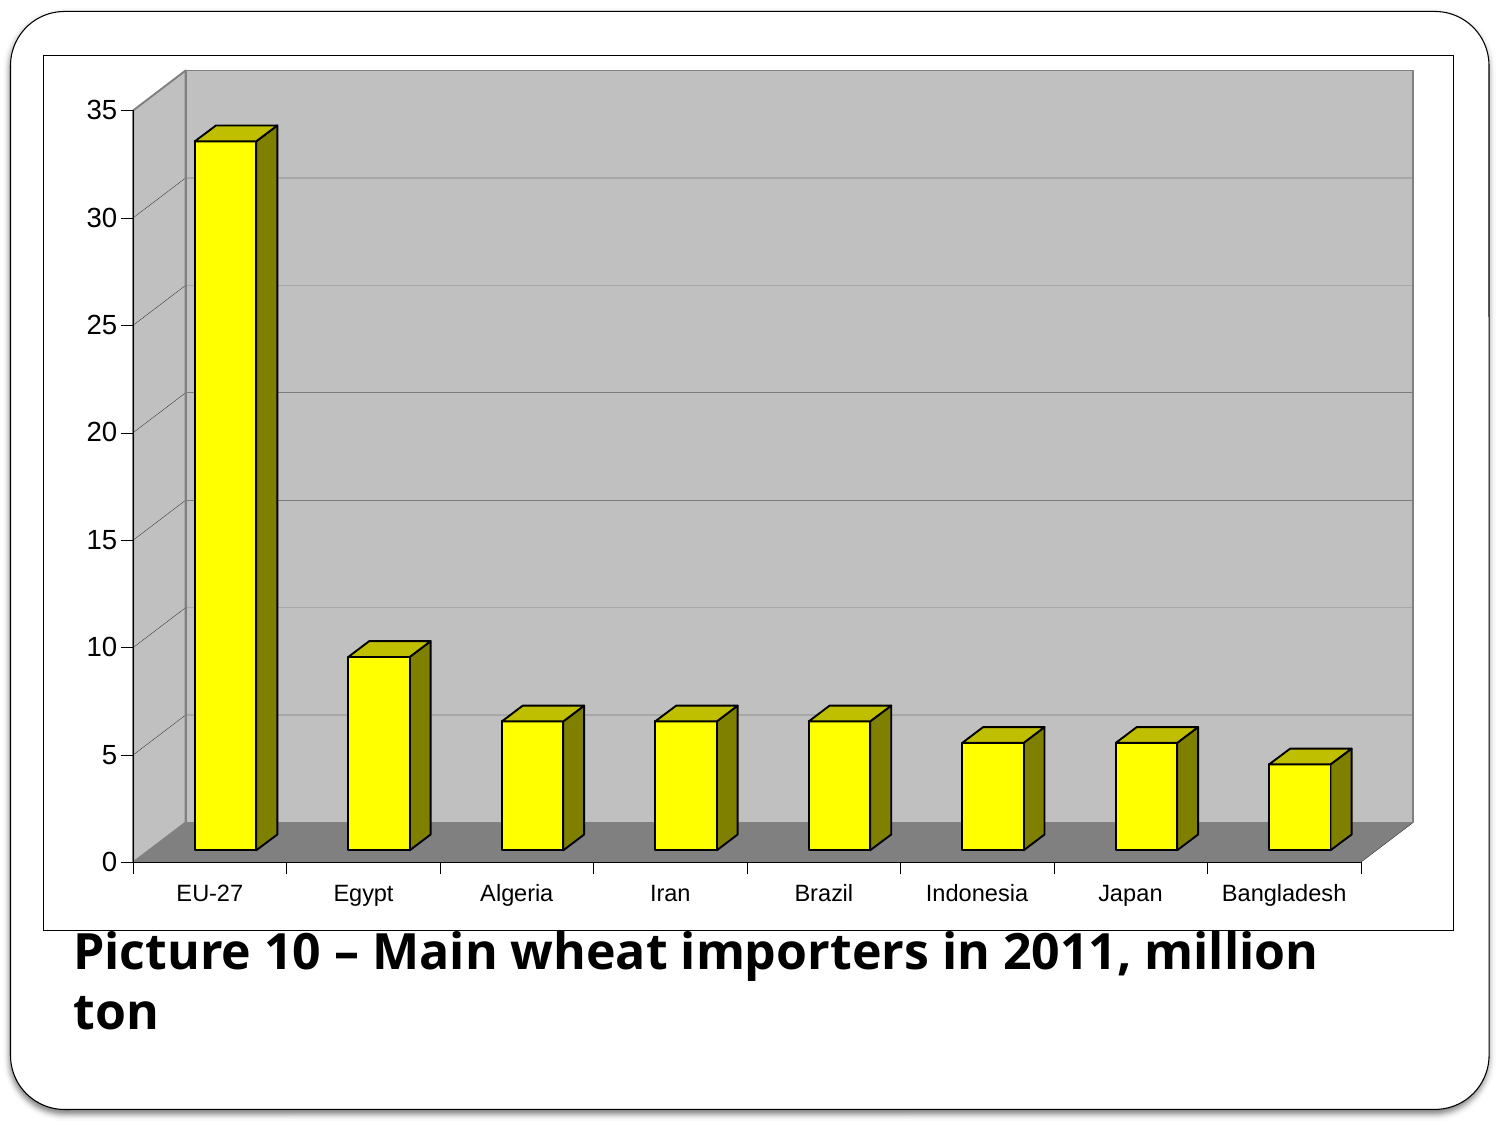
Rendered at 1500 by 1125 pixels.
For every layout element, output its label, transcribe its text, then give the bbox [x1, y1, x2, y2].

title Picture 10 – Main wheat importers in 2011, million ton [58, 946, 1430, 1055]
picture [34, 46, 1461, 938]
